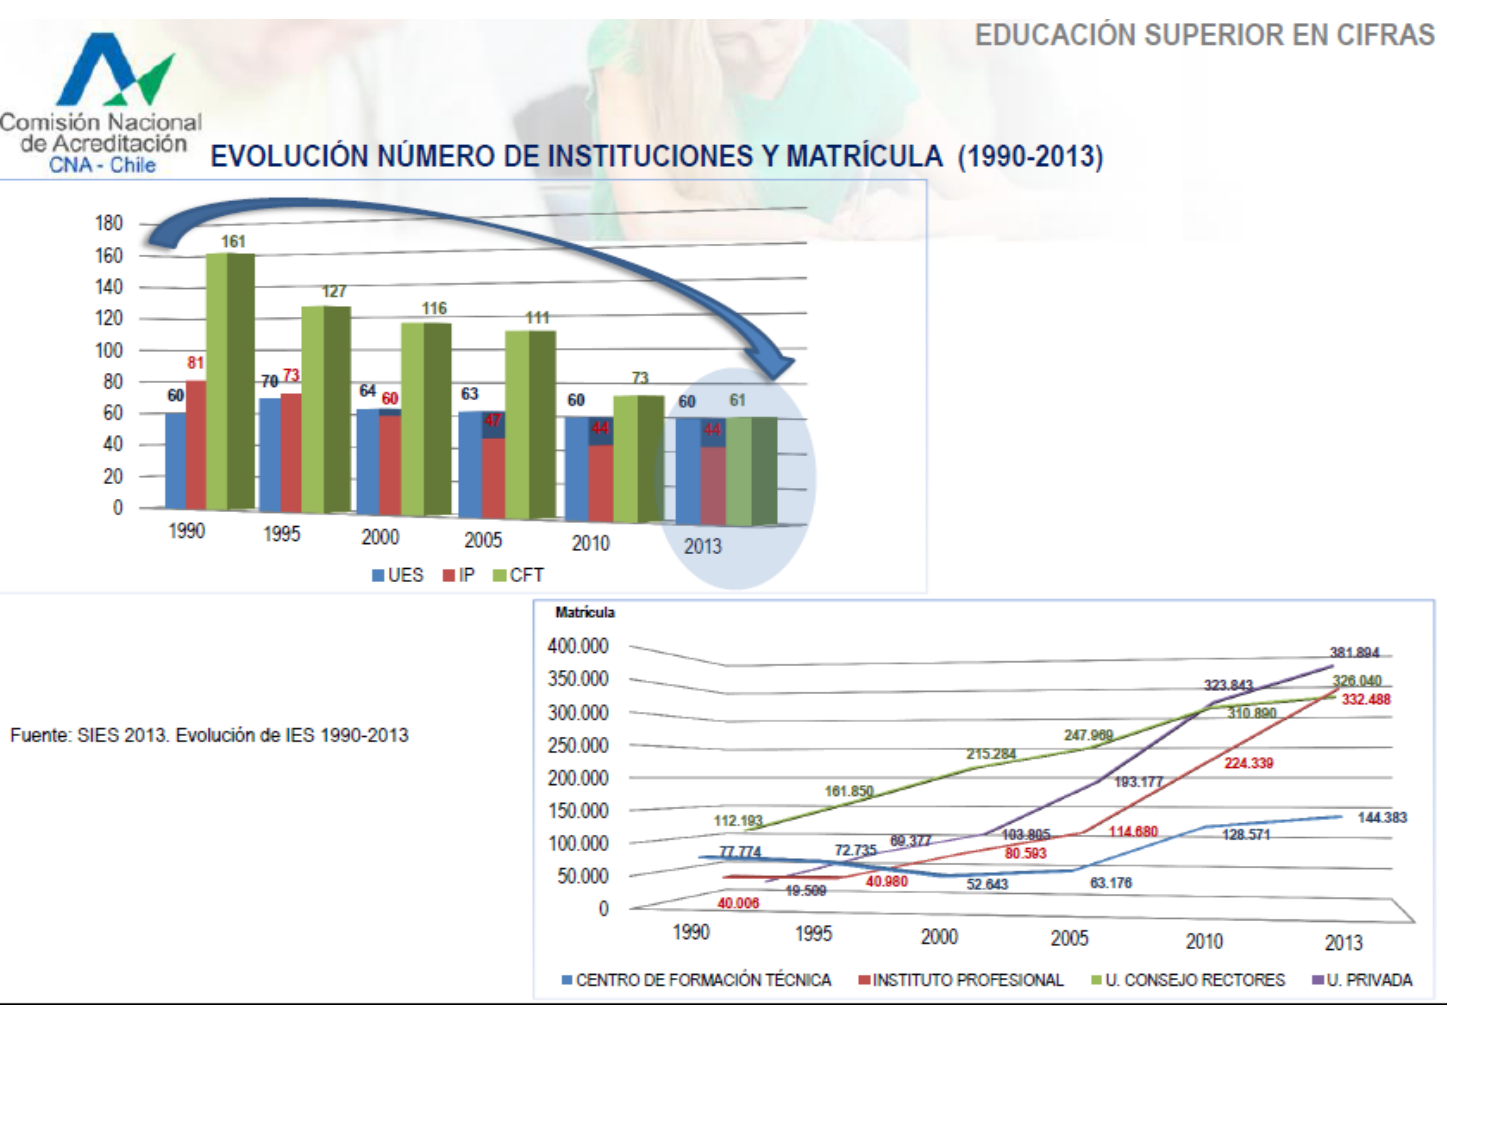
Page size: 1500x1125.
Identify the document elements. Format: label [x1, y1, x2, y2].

list [0, 18, 1448, 1006]
